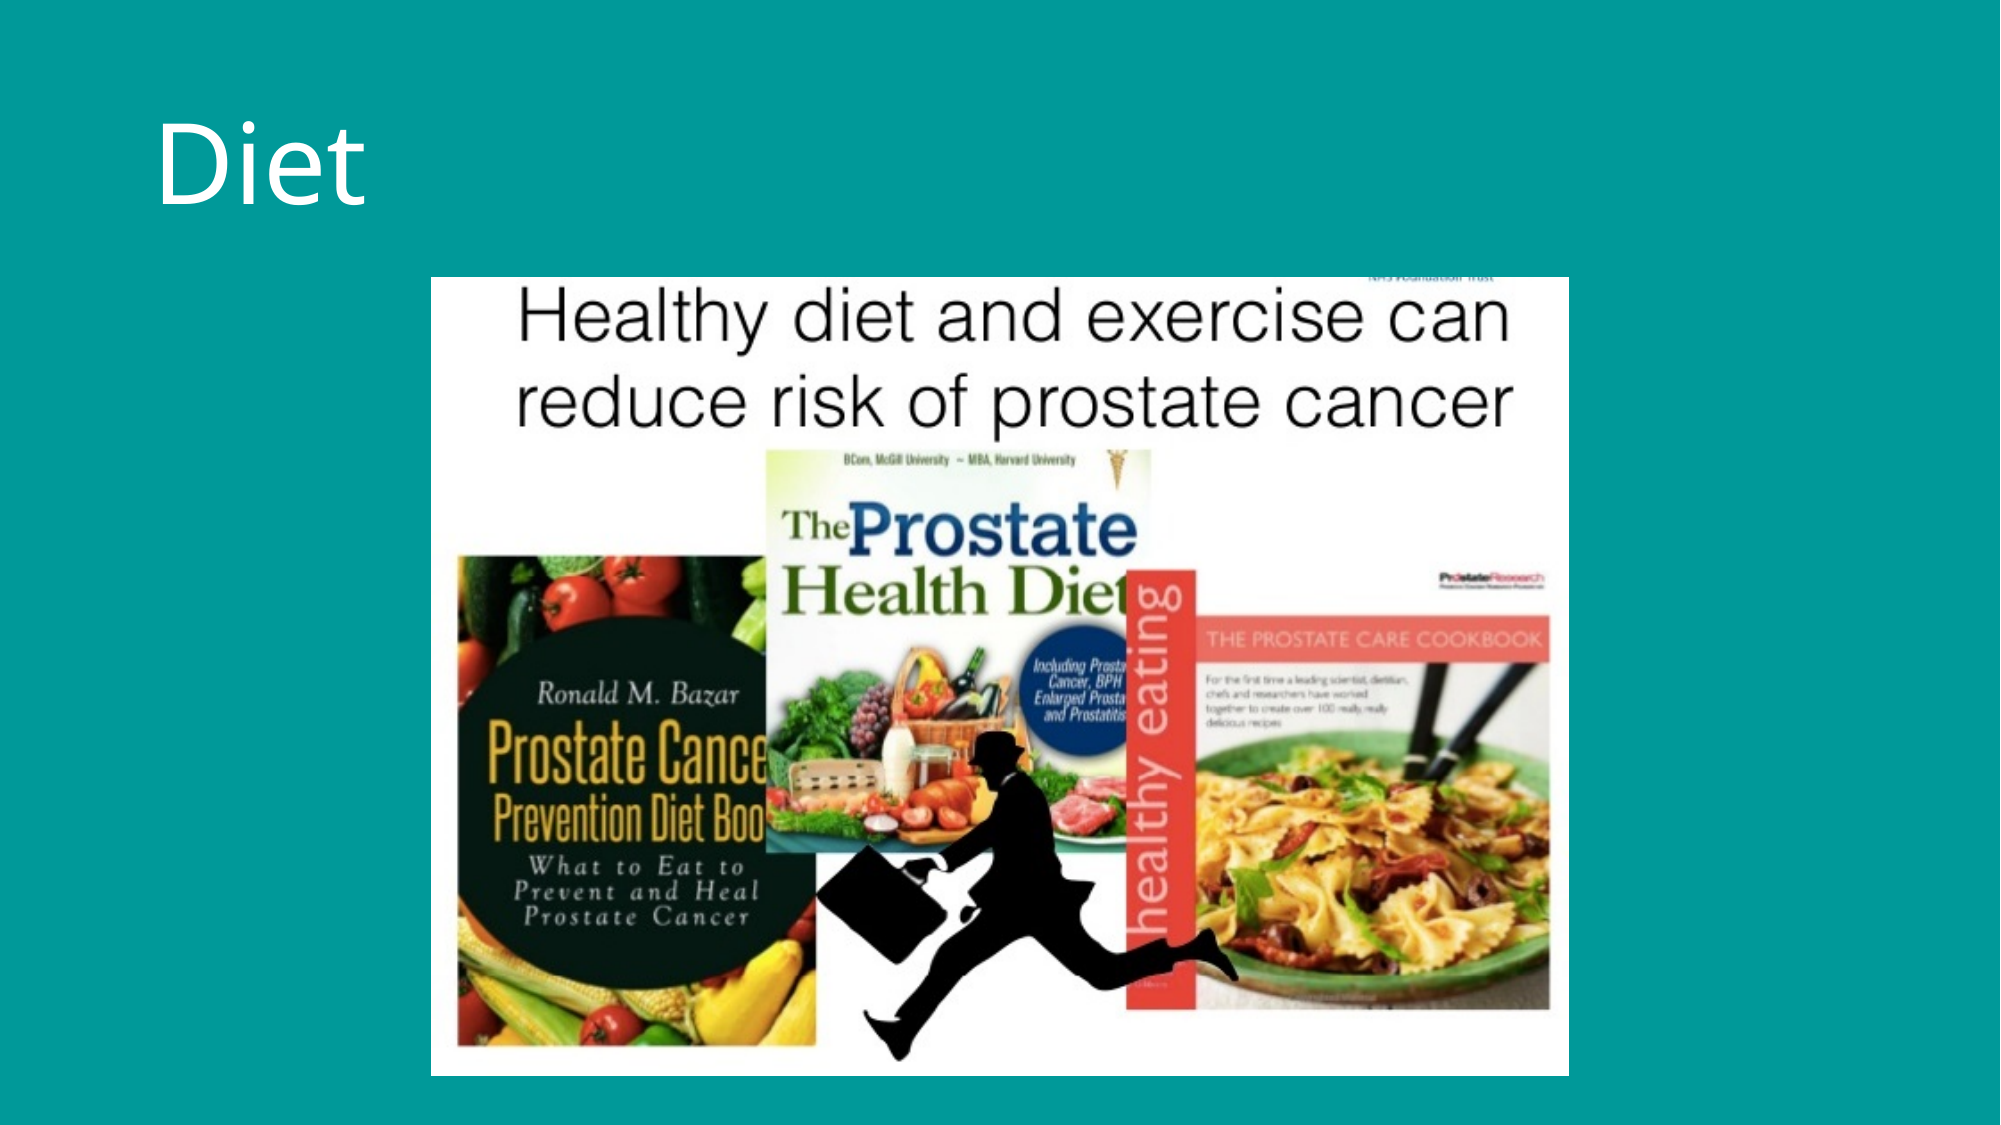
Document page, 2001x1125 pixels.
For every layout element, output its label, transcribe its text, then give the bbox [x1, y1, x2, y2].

picture [431, 277, 1569, 1077]
title Diet [137, 59, 1863, 278]
